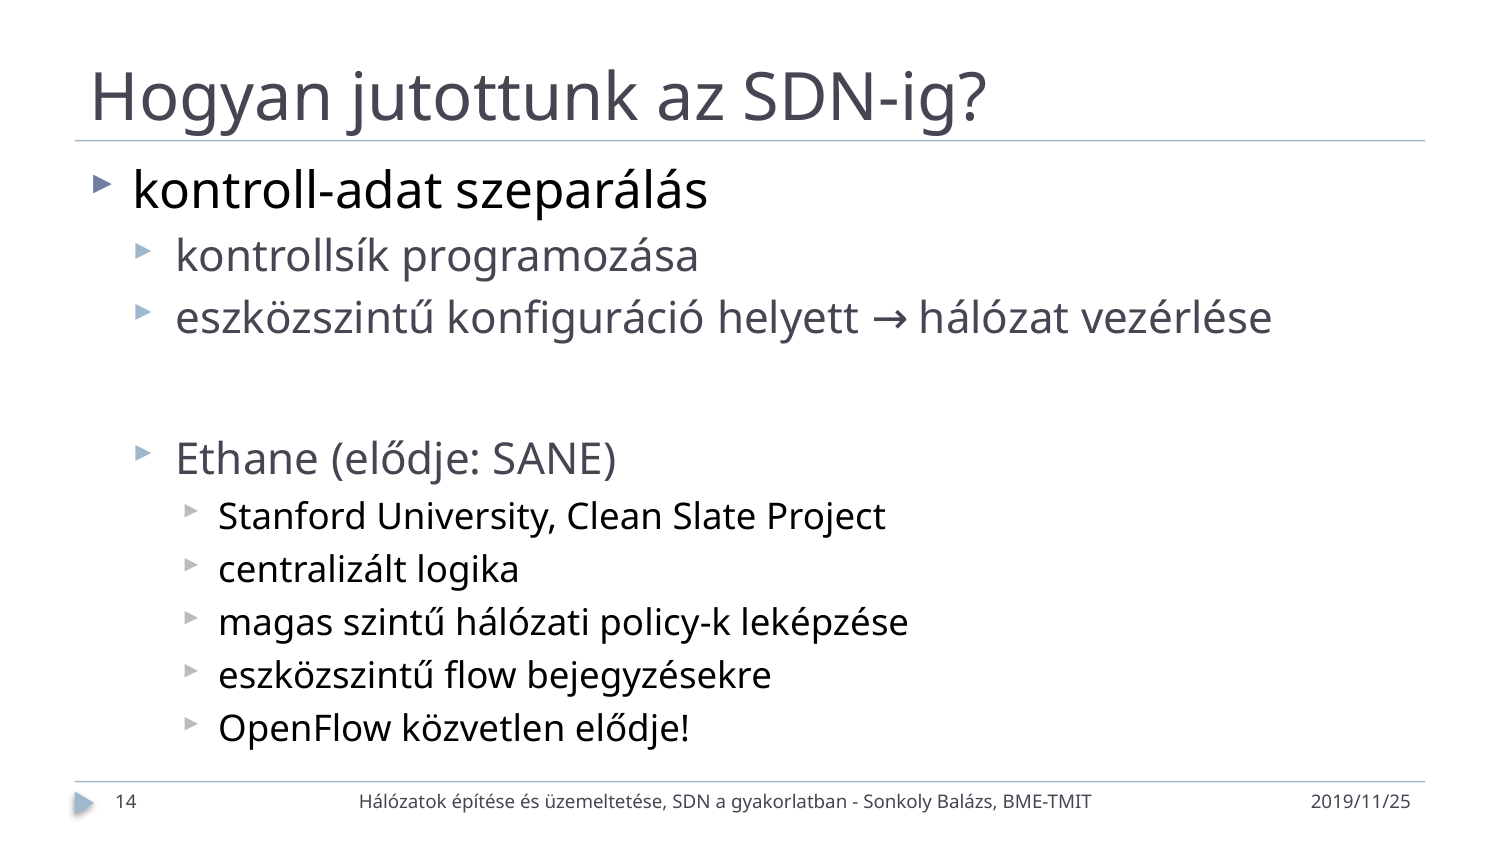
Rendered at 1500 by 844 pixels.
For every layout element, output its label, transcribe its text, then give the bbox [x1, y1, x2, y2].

list kontroll-adat szeparálás kontrollsík programozása eszközszintű konfiguráció helyett → hálózat vezérlése Ethane (elődje: SANE) Stanford University, Clean Slate Project centralizált logika magas szintű hálózati policy-k leképzése eszközszintű flow bejegyzésekre OpenFlow közvetlen elődje! [75, 150, 1425, 760]
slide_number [1175, 782, 1426, 827]
title Hogyan jutottunk az SDN-ig? [75, 18, 1425, 141]
slide_number 14 [100, 782, 263, 827]
footer Hálózatok építése és üzemeltetése, SDN a gyakorlatban - Sonkoly Balázs, BME-TMIT [287, 782, 1163, 827]
